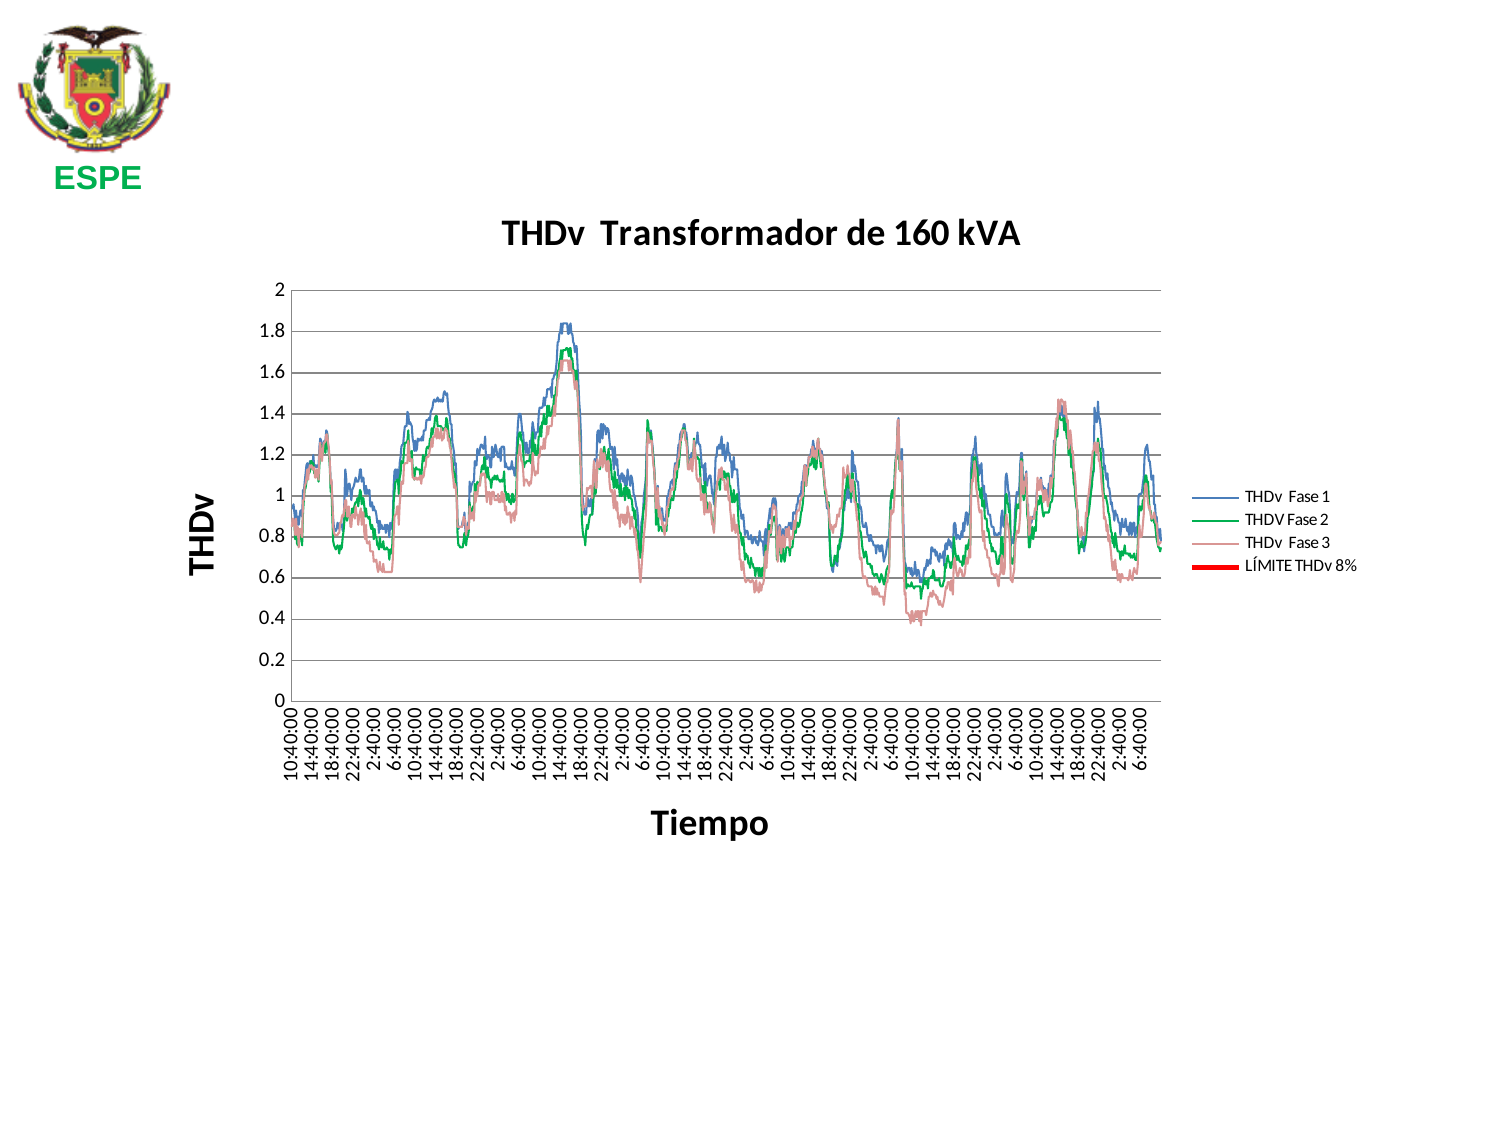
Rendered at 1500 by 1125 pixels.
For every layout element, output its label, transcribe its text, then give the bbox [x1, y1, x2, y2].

picture [9, 5, 184, 162]
chart [147, 184, 1377, 882]
text_box ESPE [29, 169, 167, 204]
